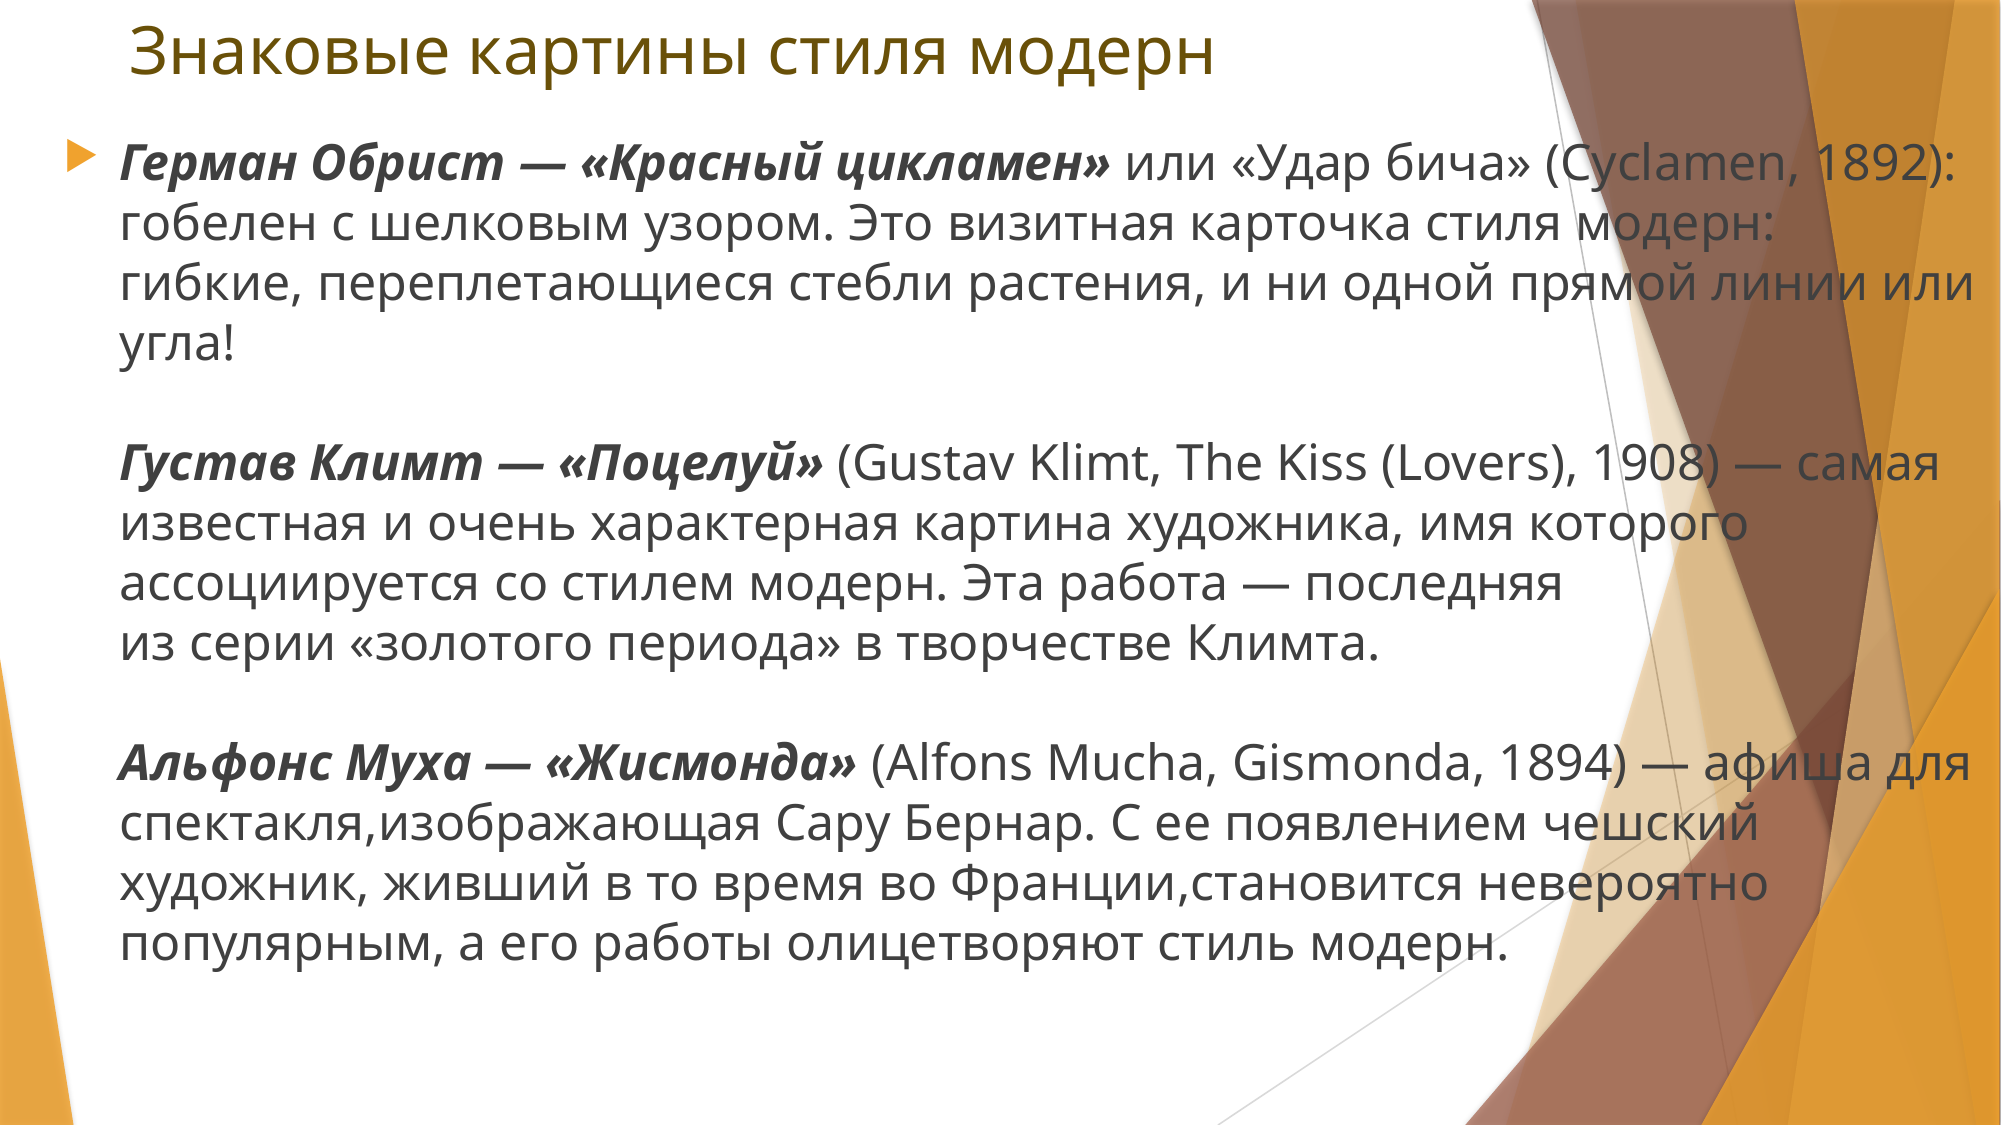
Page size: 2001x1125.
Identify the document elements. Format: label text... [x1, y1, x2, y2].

list Герман Обрист — «Красный цикламен» или «Удар бича» (Cyclamen, 1892): гобелен с шелковым узором. Это визитная карточка стиля модерн: гибкие, переплетающиеся стебли растения, и ни одной прямой линии или угла! Густав Климт — «Поцелуй» (Gustav Klimt, The Kiss (Lovers), 1908) — самая известная и очень характерная картина художника, имя которого ассоциируется со стилем модерн. Эта работа — последняя из серии «золотого периода» в творчестве Климта. Альфонс Муха — «Жисмонда» (Alfons Mucha, Gismonda, 1894) — афиша для спектакля,изображающая Сару Бернар. С ее появлением чешский художник, живший в то время во Франции,становится невероятно популярным, а его работы олицетворяют стиль модерн. [48, 123, 2000, 760]
title Знаковые картины стиля модерн [114, 0, 1525, 123]
